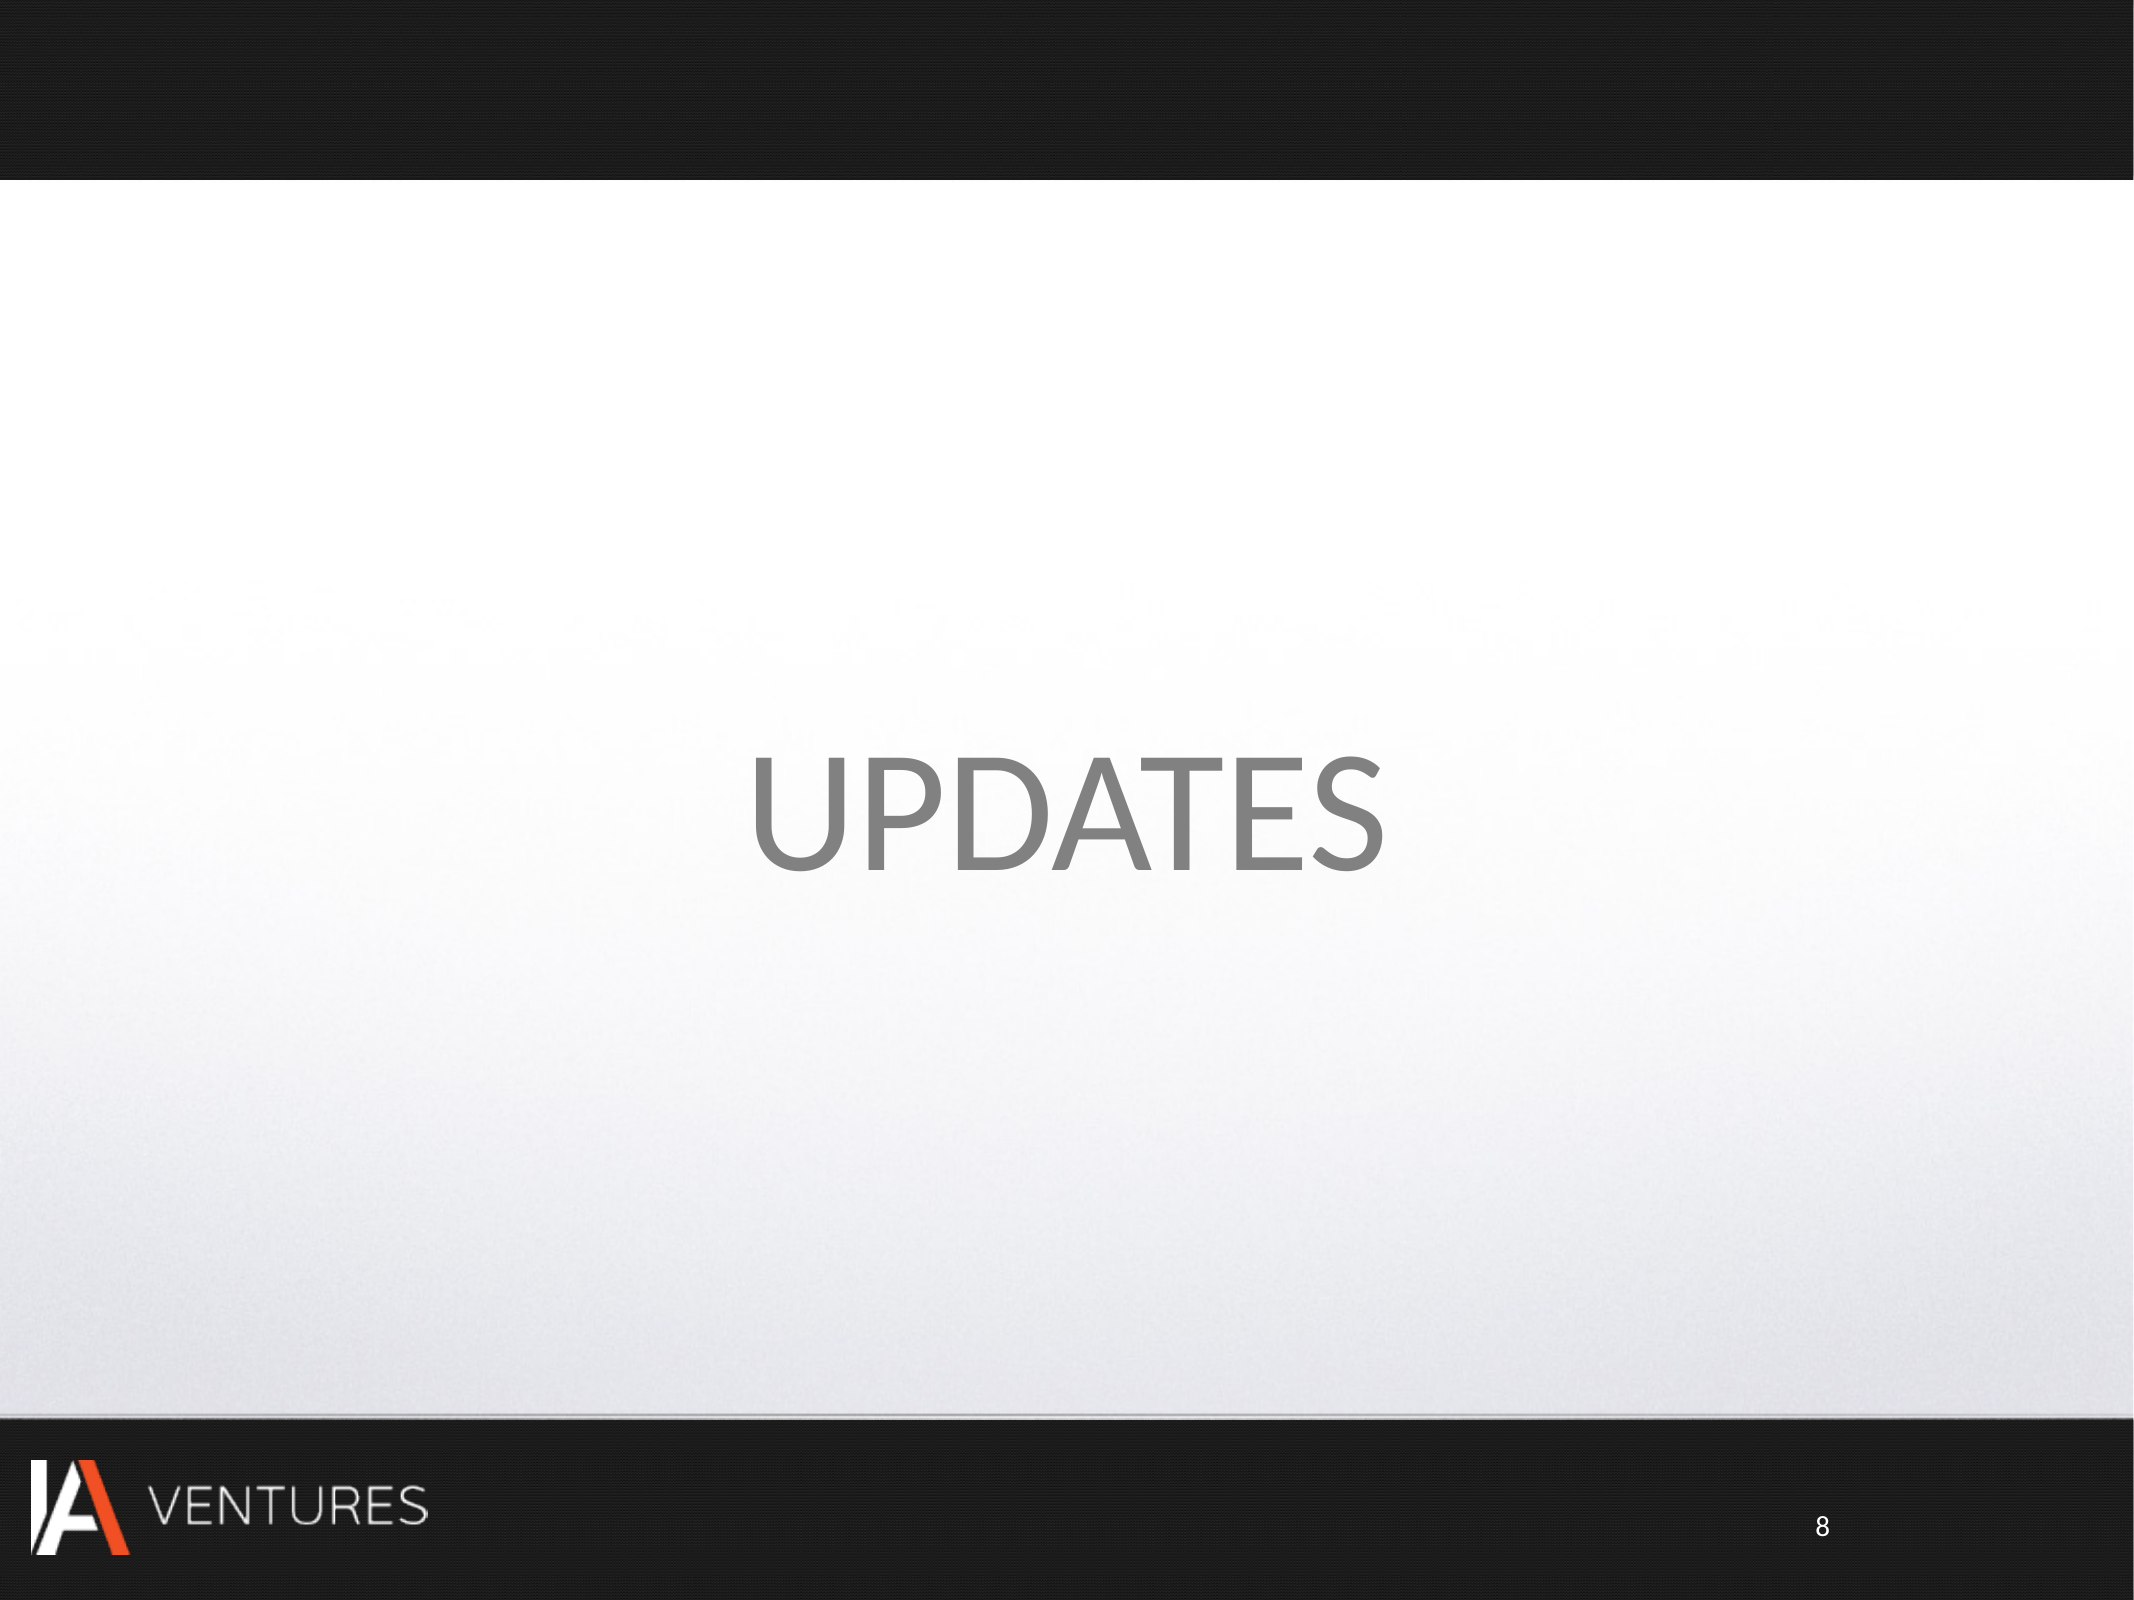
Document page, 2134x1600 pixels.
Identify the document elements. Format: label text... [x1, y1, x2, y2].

picture [0, 0, 2134, 1600]
text_box 8 [1716, 1499, 1930, 1550]
title UPDATES [208, 487, 1925, 1113]
